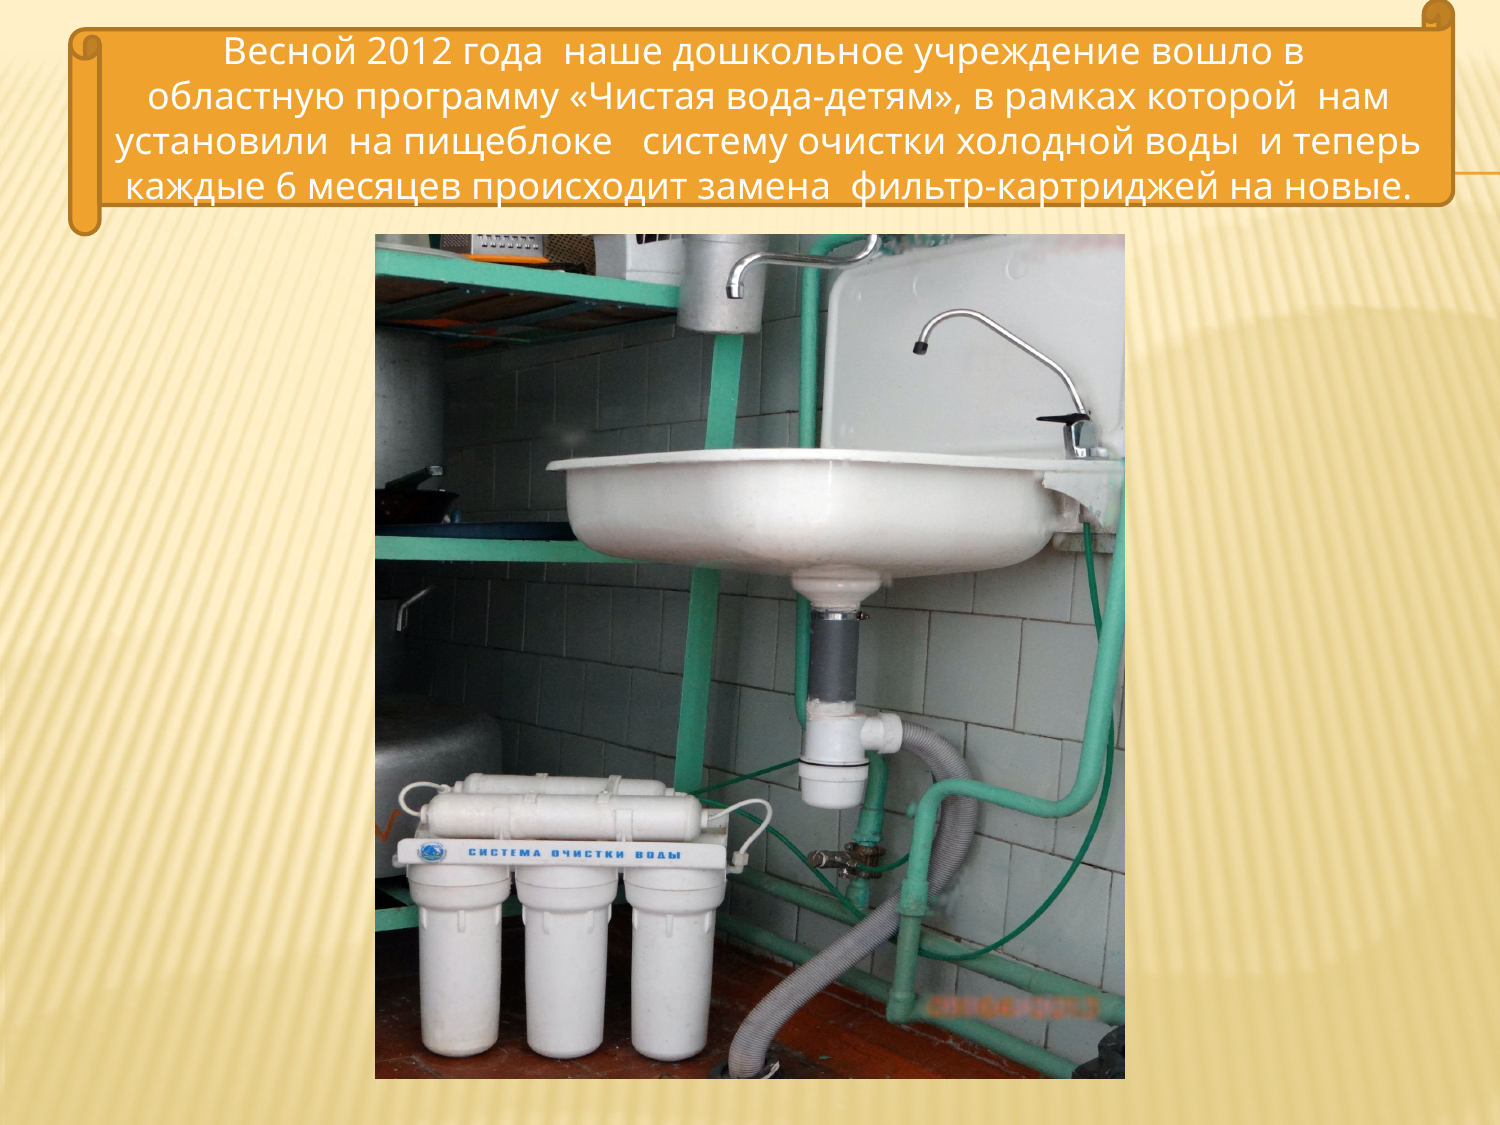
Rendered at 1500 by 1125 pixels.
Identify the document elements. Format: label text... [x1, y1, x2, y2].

text_box Весной 2012 года наше дошкольное учреждение вошло в областную программу «Чистая вода-детям», в рамках которой нам установили на пищеблоке систему очистки холодной воды и теперь каждые 6 месяцев происходит замена фильтр-картриджей на новые. [68, 0, 1456, 237]
picture [374, 234, 1126, 1079]
